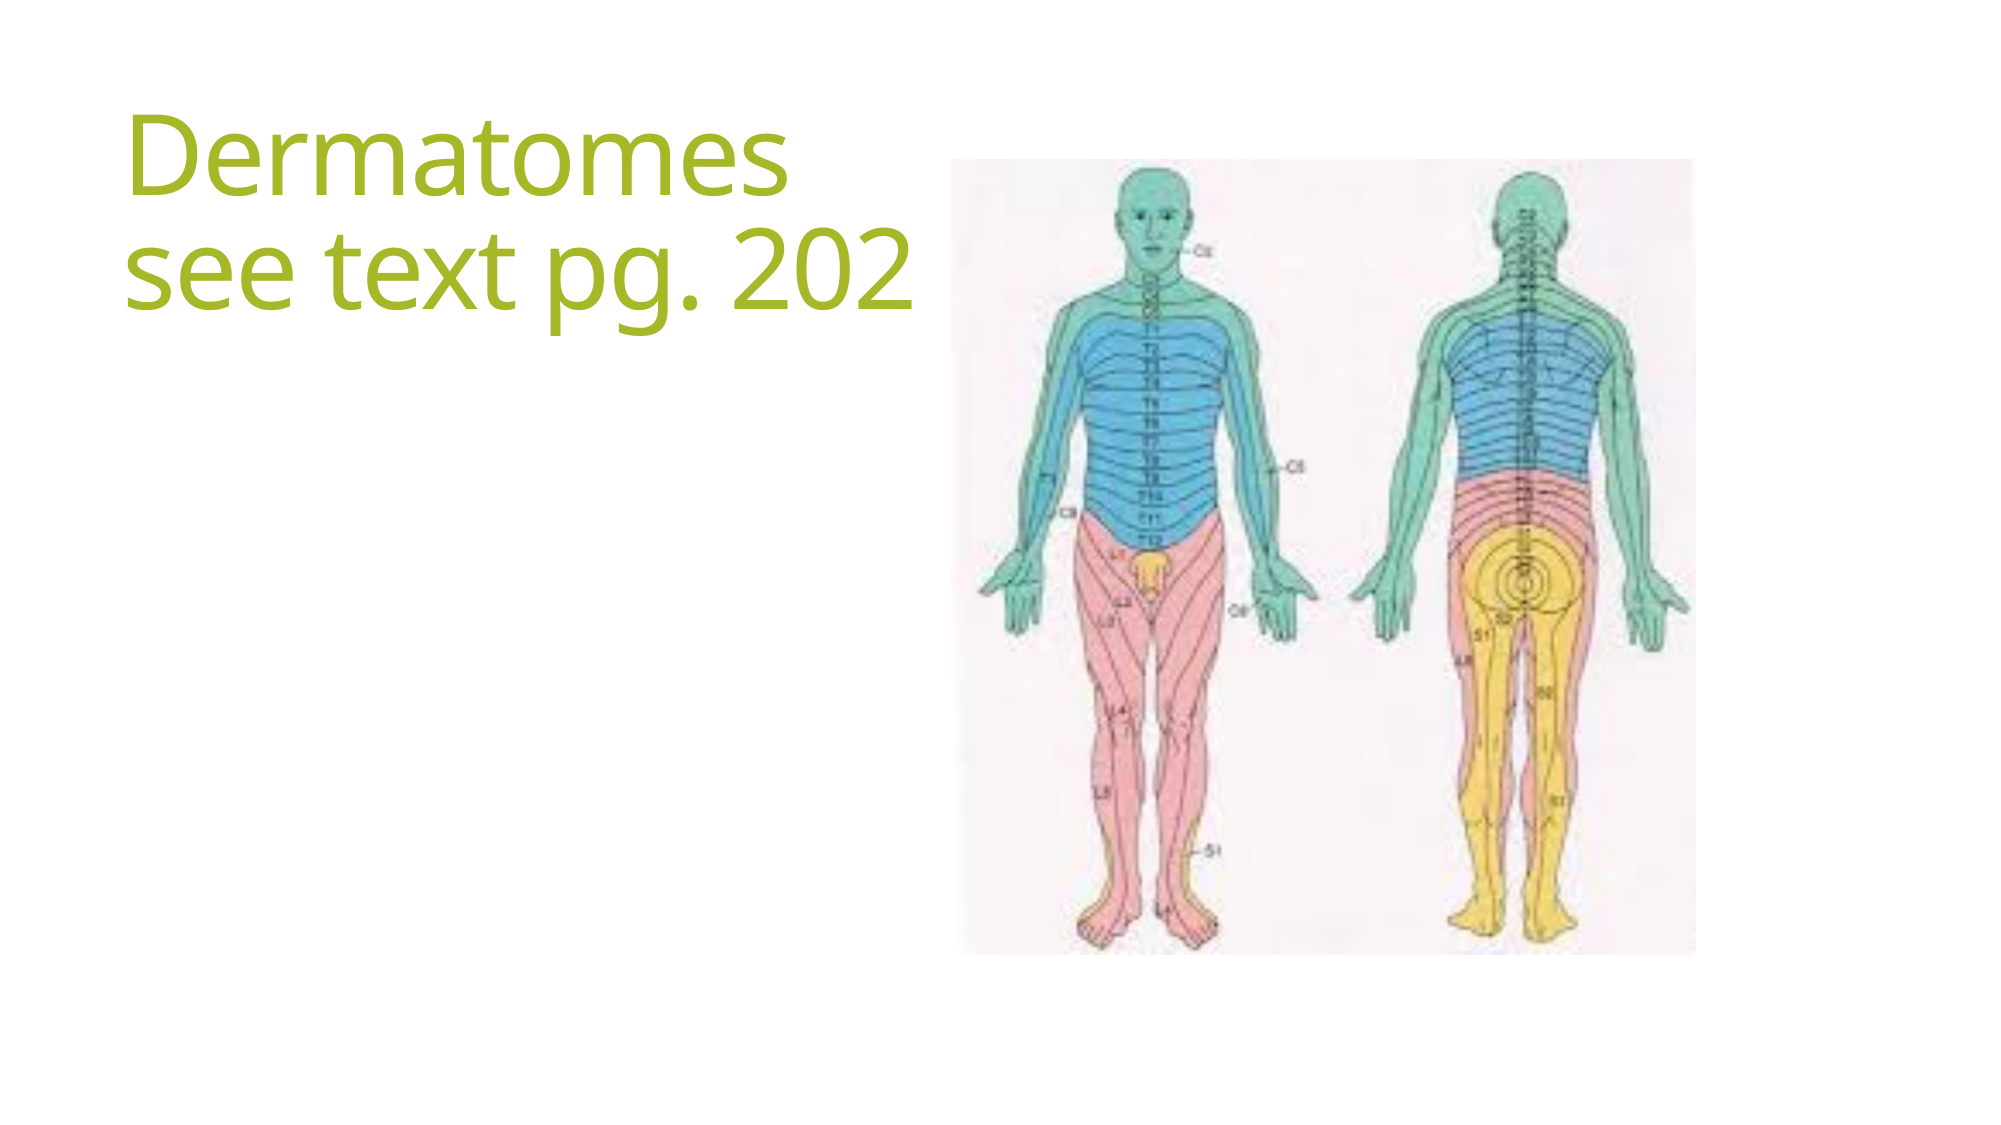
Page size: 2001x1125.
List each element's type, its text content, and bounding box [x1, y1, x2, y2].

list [951, 159, 1696, 955]
title Dermatomes see text pg. 202 [107, 81, 1875, 354]
